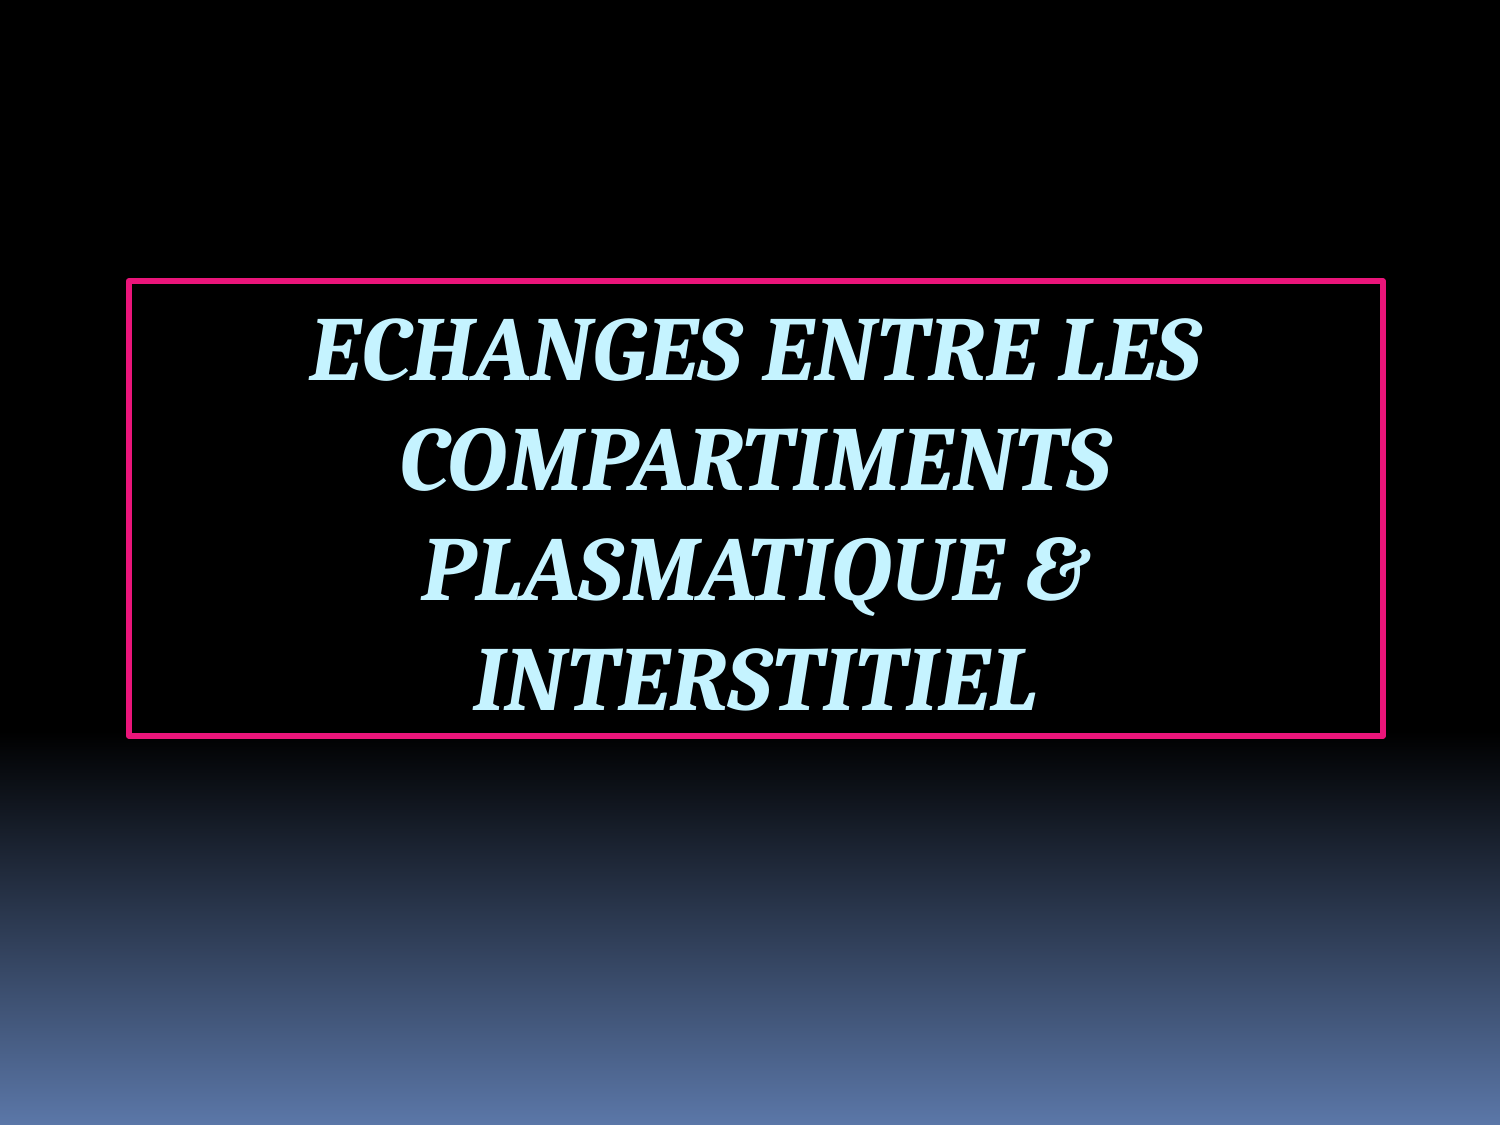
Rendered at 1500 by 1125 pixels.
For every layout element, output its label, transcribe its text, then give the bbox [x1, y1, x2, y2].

text_box ECHANGES ENTRE LES COMPARTIMENTS PLASMATIQUE & INTERSTITIEL [128, 281, 1383, 736]
